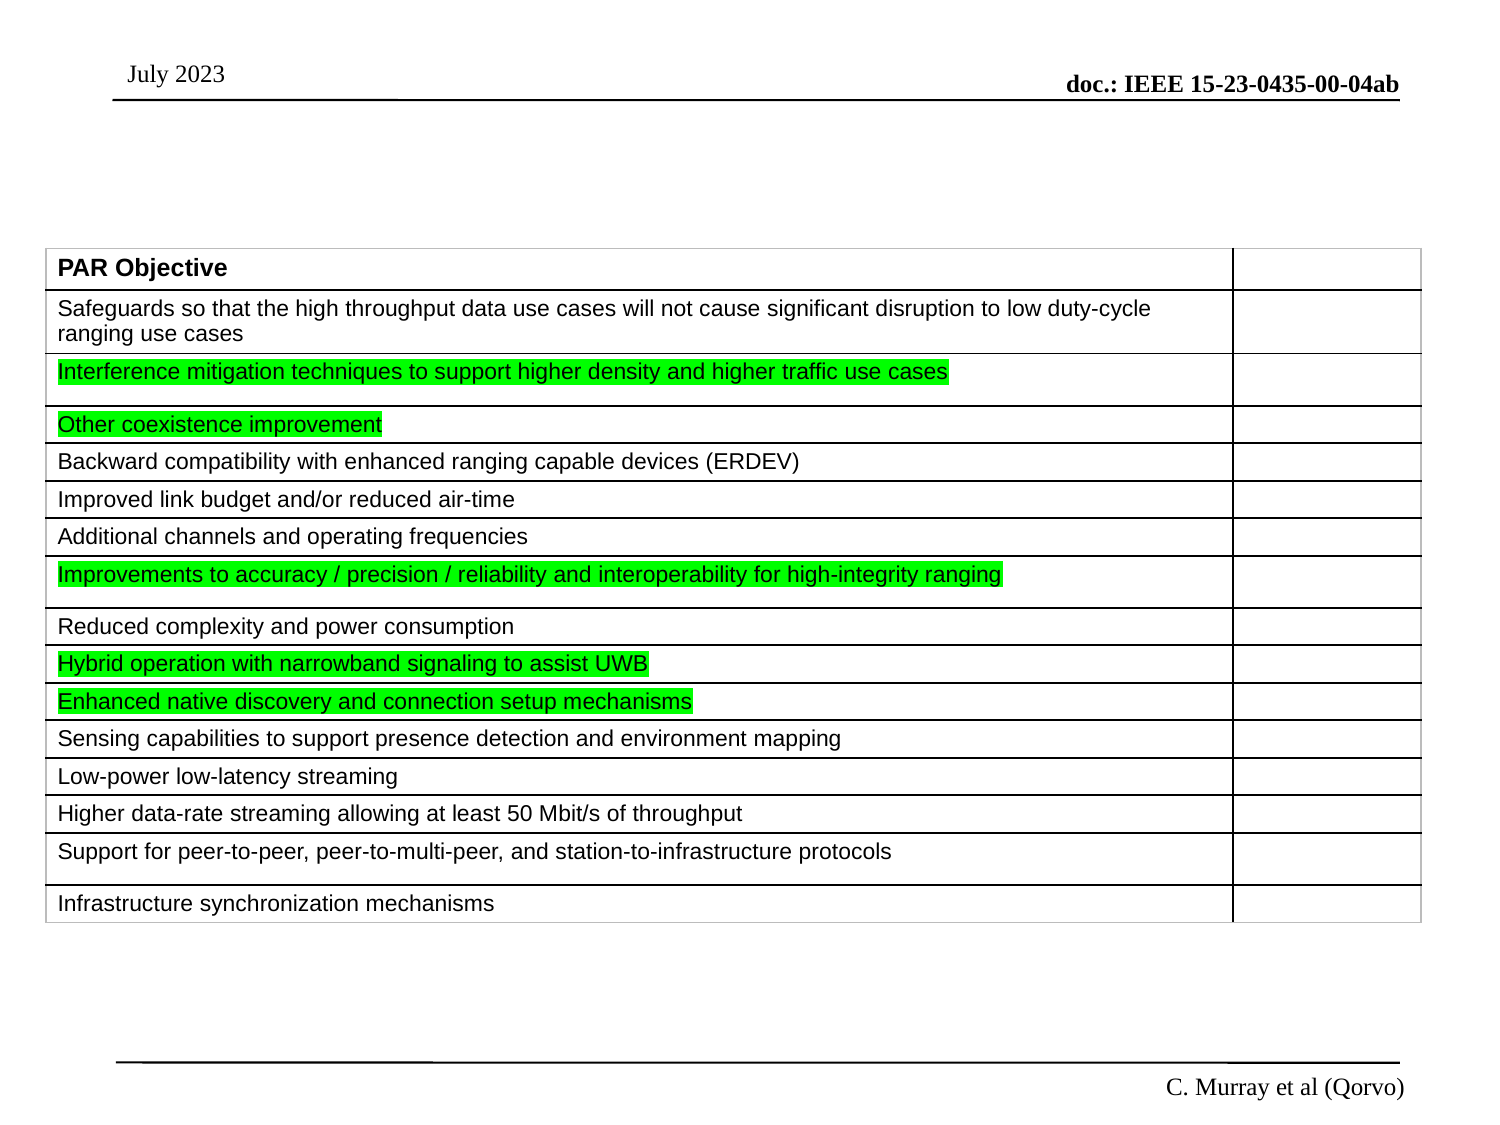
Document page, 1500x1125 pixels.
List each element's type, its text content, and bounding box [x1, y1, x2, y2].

table_cell [1234, 407, 1420, 442]
table_cell Enhanced native discovery and connection setup mechanisms [47, 684, 1232, 719]
table_cell Higher data-rate streaming allowing at least 50 Mbit/s of throughput [47, 796, 1232, 832]
table_cell [1234, 721, 1420, 757]
table_cell [1234, 519, 1420, 555]
table_cell Interference mitigation techniques to support higher density and higher traffic use cases [47, 354, 1232, 405]
table_cell [1234, 557, 1420, 607]
table_cell Infrastructure synchronization mechanisms [47, 886, 1232, 922]
table_cell Improvements to accuracy / precision / reliability and interoperability for high-integrity ranging [47, 557, 1232, 607]
table_cell Improved link budget and/or reduced air-time [47, 482, 1232, 517]
table_cell [1234, 291, 1420, 353]
table_cell Sensing capabilities to support presence detection and environment mapping [47, 721, 1232, 757]
table_cell [1234, 482, 1420, 517]
table_cell [1234, 886, 1420, 922]
table_cell [1234, 354, 1420, 405]
table_cell [1234, 444, 1420, 480]
table_cell [1234, 796, 1420, 832]
table_cell [1234, 834, 1420, 884]
table_cell Other coexistence improvement [47, 407, 1232, 442]
table_cell Additional channels and operating frequencies [47, 519, 1232, 555]
table_header [1234, 249, 1420, 289]
table_header PAR Objective [47, 249, 1232, 289]
table_cell [1234, 646, 1420, 682]
table_cell Support for peer-to-peer, peer-to-multi-peer, and station-to-infrastructure protocols [47, 834, 1232, 884]
table_cell [1234, 684, 1420, 719]
table_cell [1234, 609, 1420, 644]
table_cell [1234, 759, 1420, 794]
table_cell Hybrid operation with narrowband signaling to assist UWB [47, 646, 1232, 682]
table_cell Low-power low-latency streaming [47, 759, 1232, 794]
table_cell Reduced complexity and power consumption [47, 609, 1232, 644]
table_cell Safeguards so that the high throughput data use cases will not cause significant disruption to low duty-cycle ranging use cases [47, 291, 1232, 353]
table_cell Backward compatibility with enhanced ranging capable devices (ERDEV) [47, 444, 1232, 480]
